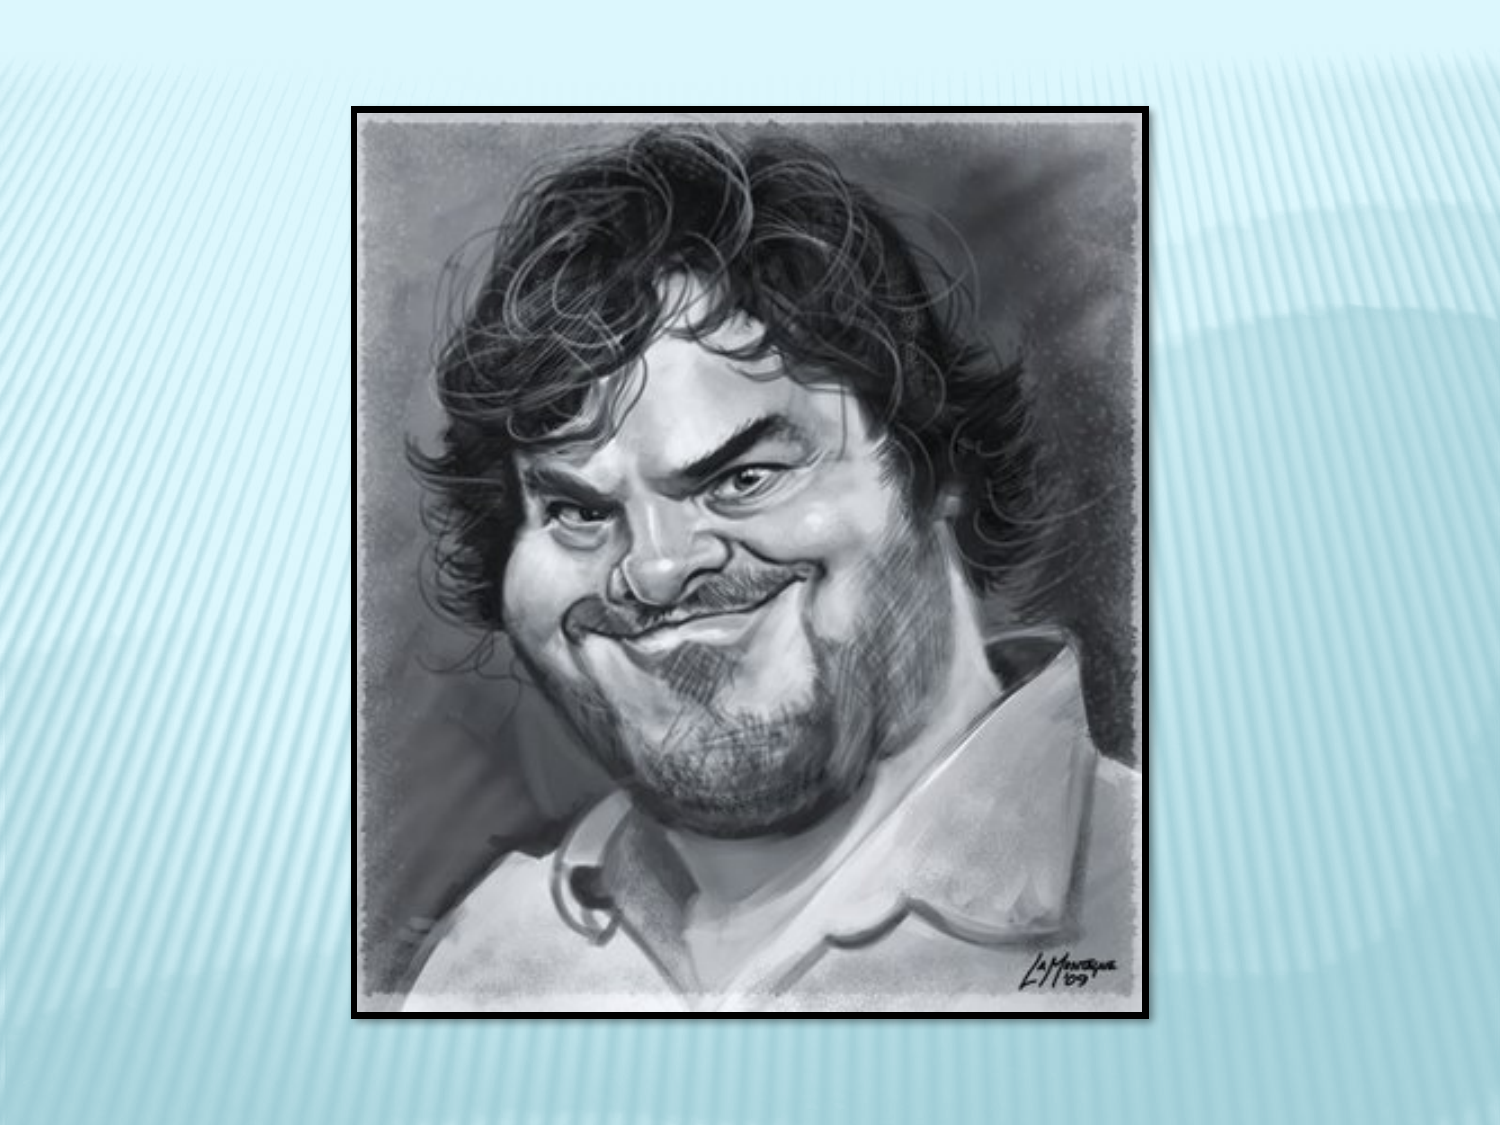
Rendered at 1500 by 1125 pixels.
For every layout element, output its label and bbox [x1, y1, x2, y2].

text_box [356, 112, 1143, 1076]
